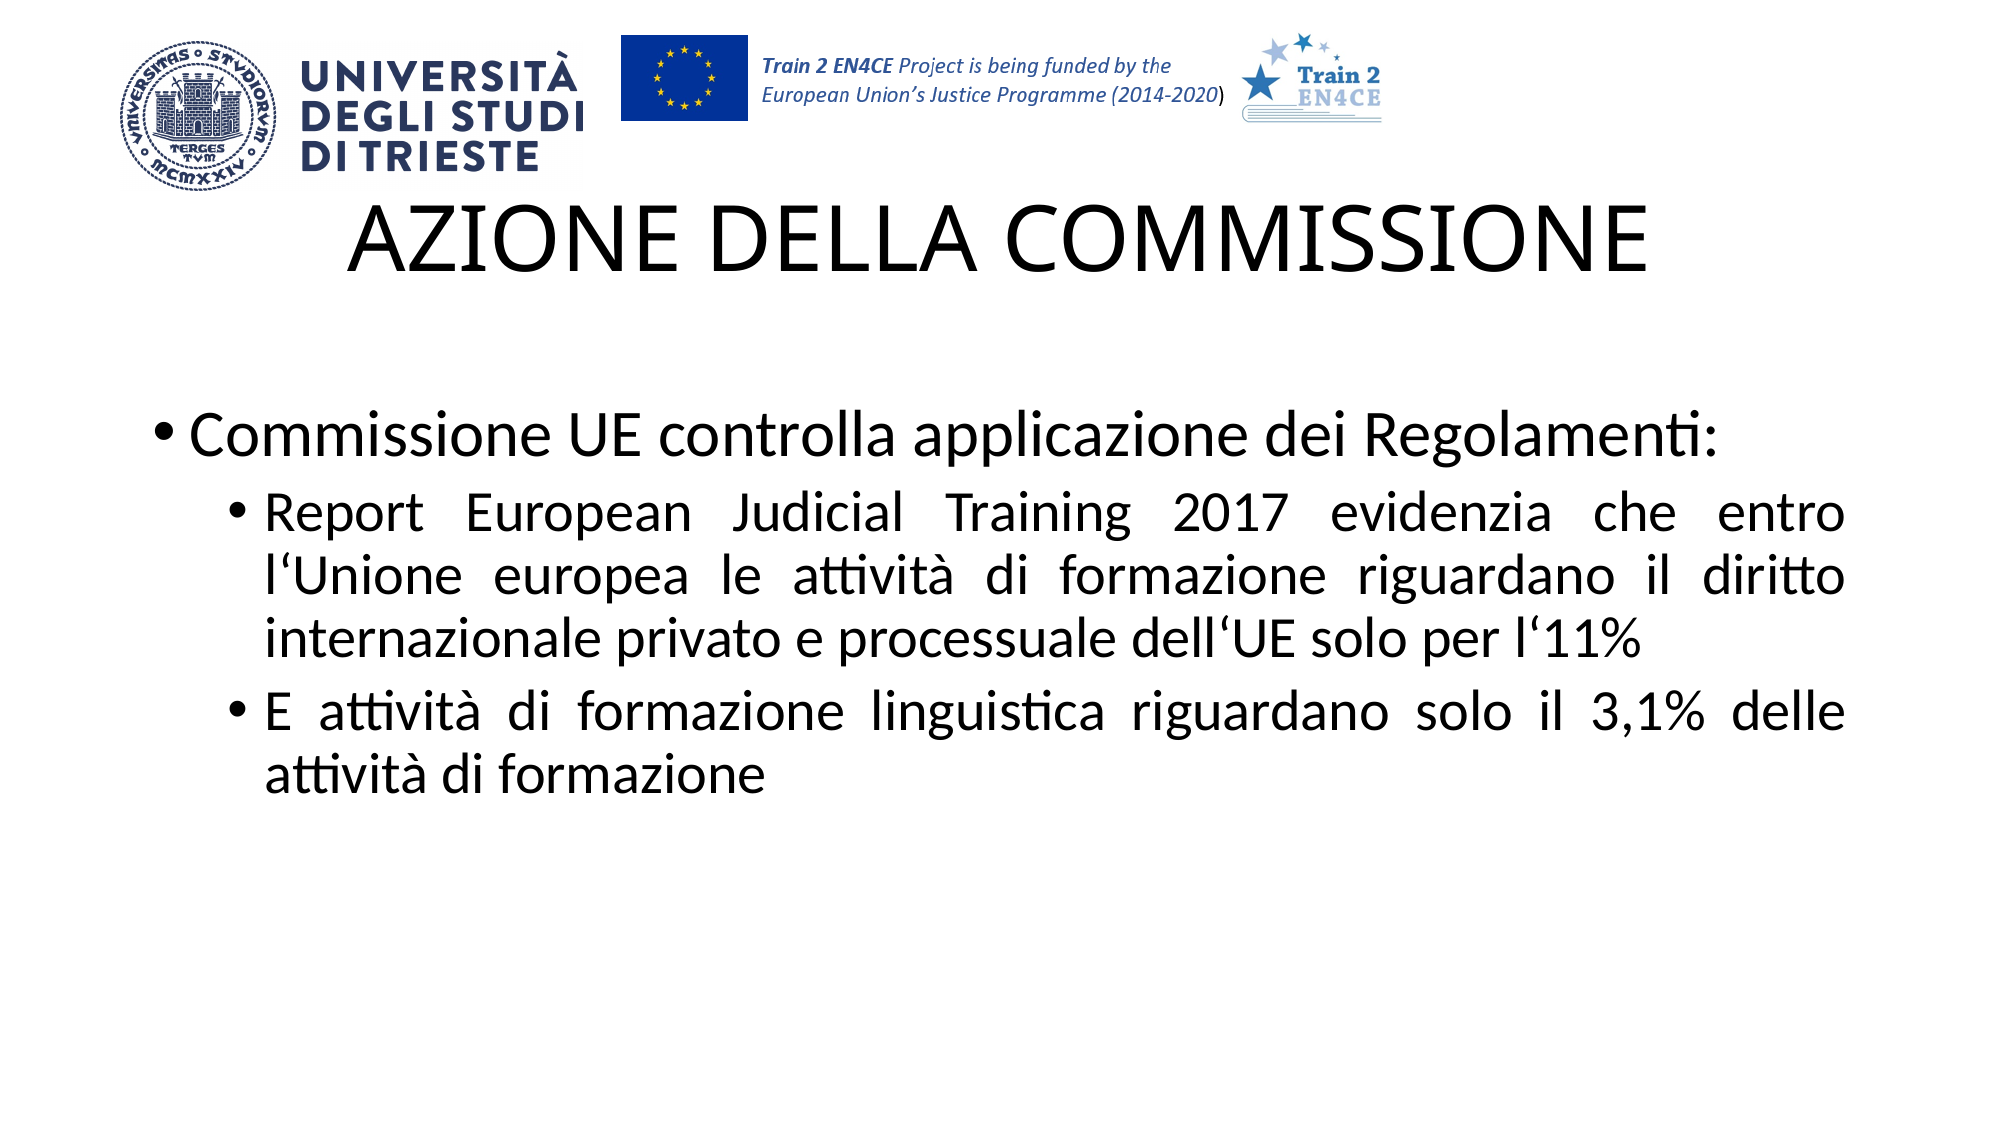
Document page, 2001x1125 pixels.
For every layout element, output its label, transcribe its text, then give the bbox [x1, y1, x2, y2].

title AZIONE DELLA COMMISSIONE [137, 141, 1863, 343]
picture [120, 41, 583, 191]
list Commissione UE controlla applicazione dei Regolamenti: Report European Judicial Training 2017 evidenzia che entro l‘Unione europea le attività di formazione riguardano il diritto internazionale privato e processuale dell‘UE solo per l‘11% E attività di formazione linguistica riguardano solo il 3,1% delle attività di formazione [137, 391, 1863, 1014]
picture [617, 30, 1383, 124]
